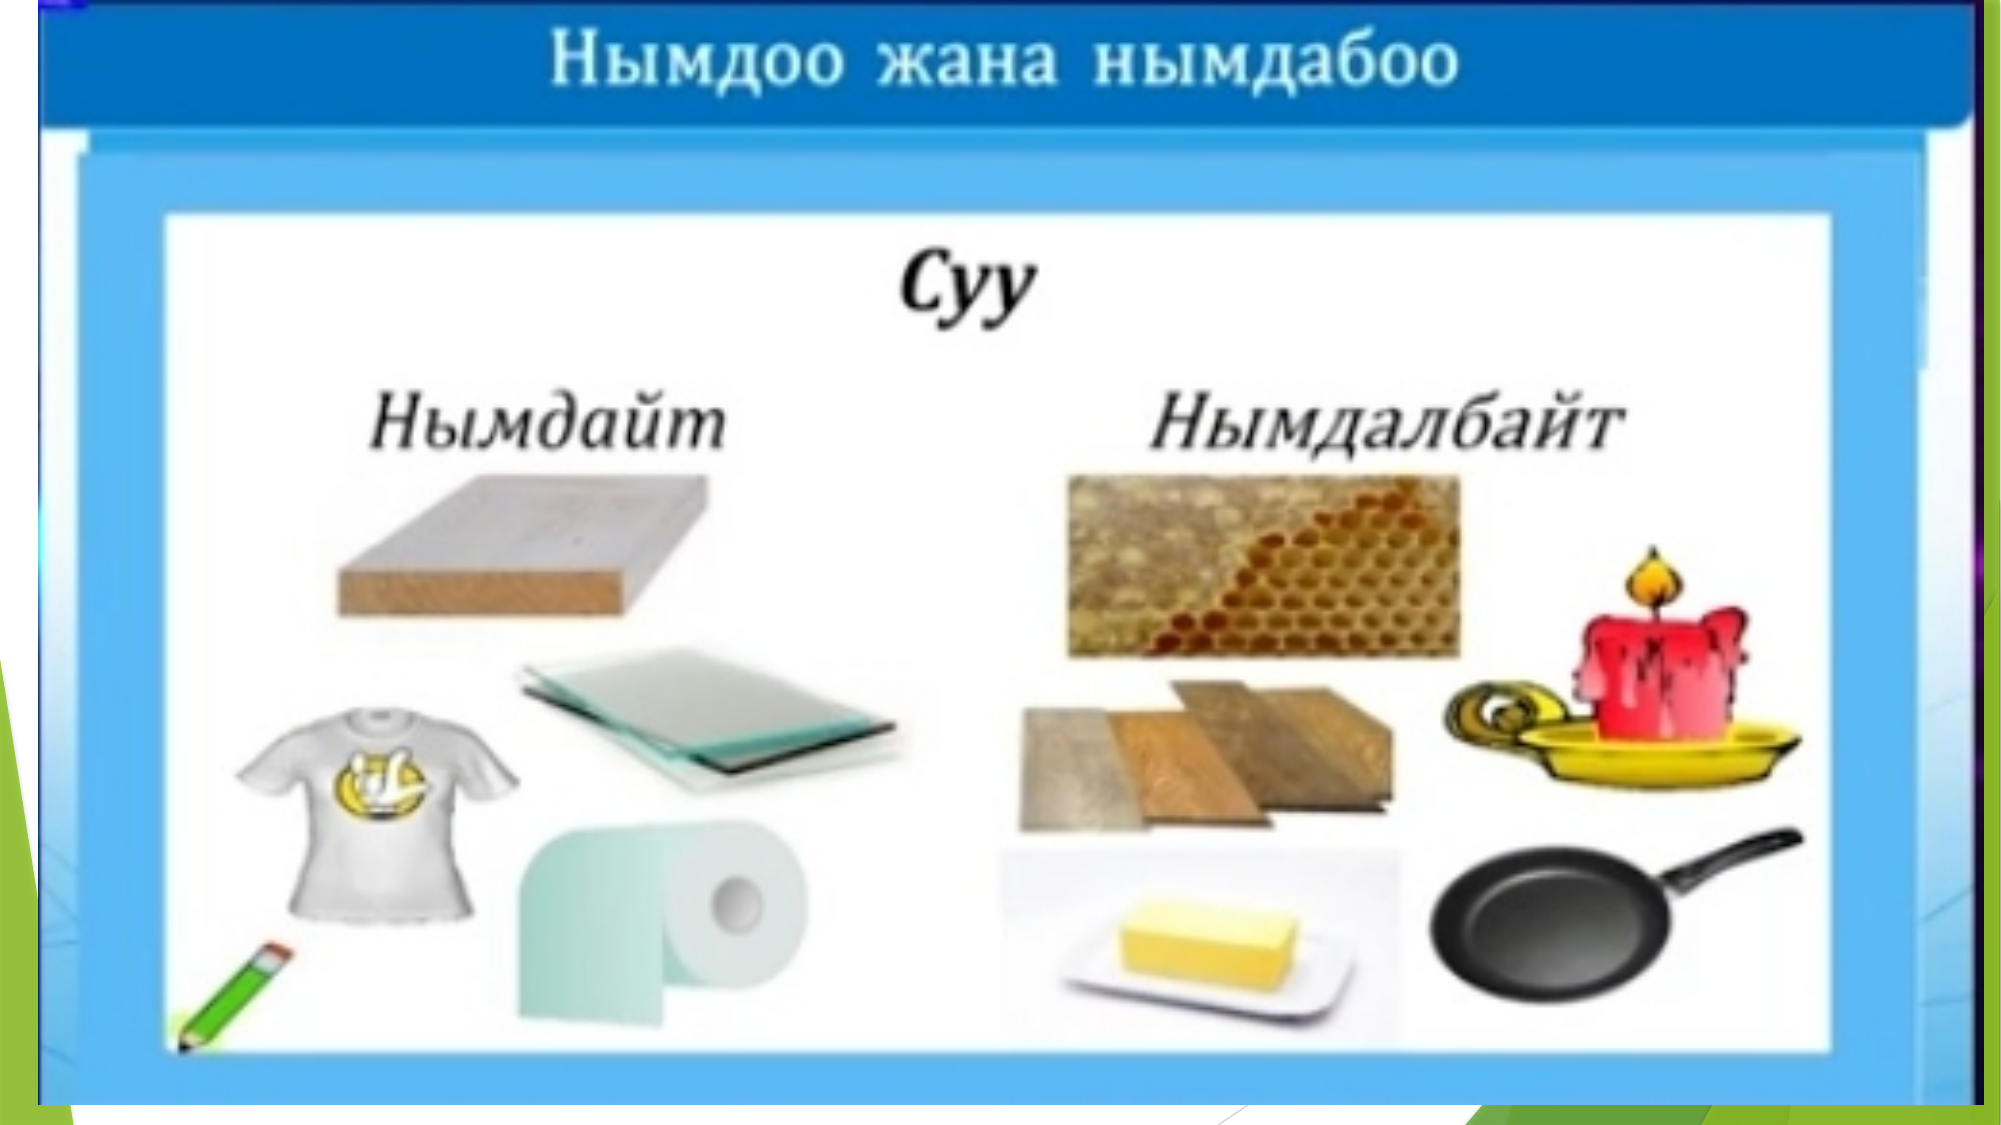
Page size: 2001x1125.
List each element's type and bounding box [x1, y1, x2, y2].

list [37, 0, 1984, 1105]
